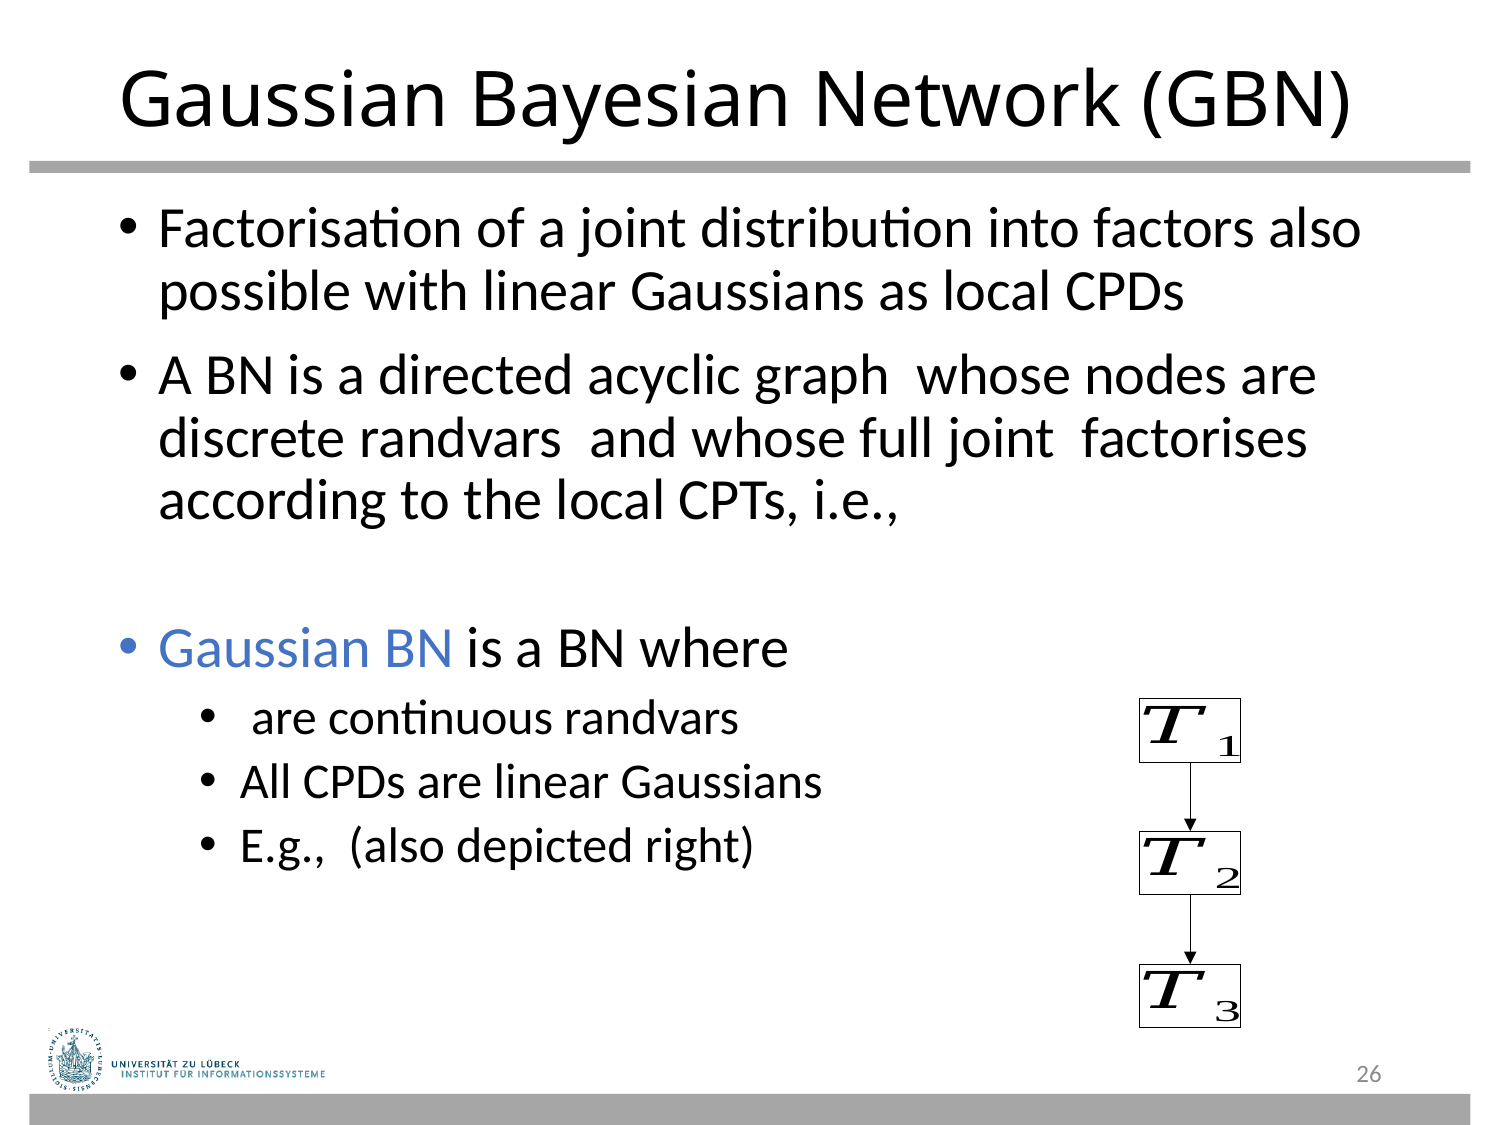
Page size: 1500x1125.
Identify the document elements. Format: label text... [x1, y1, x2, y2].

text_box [1139, 698, 1241, 1028]
slide_number 26 [1059, 1042, 1397, 1103]
title Gaussian Bayesian Network (GBN) [103, 42, 1397, 161]
